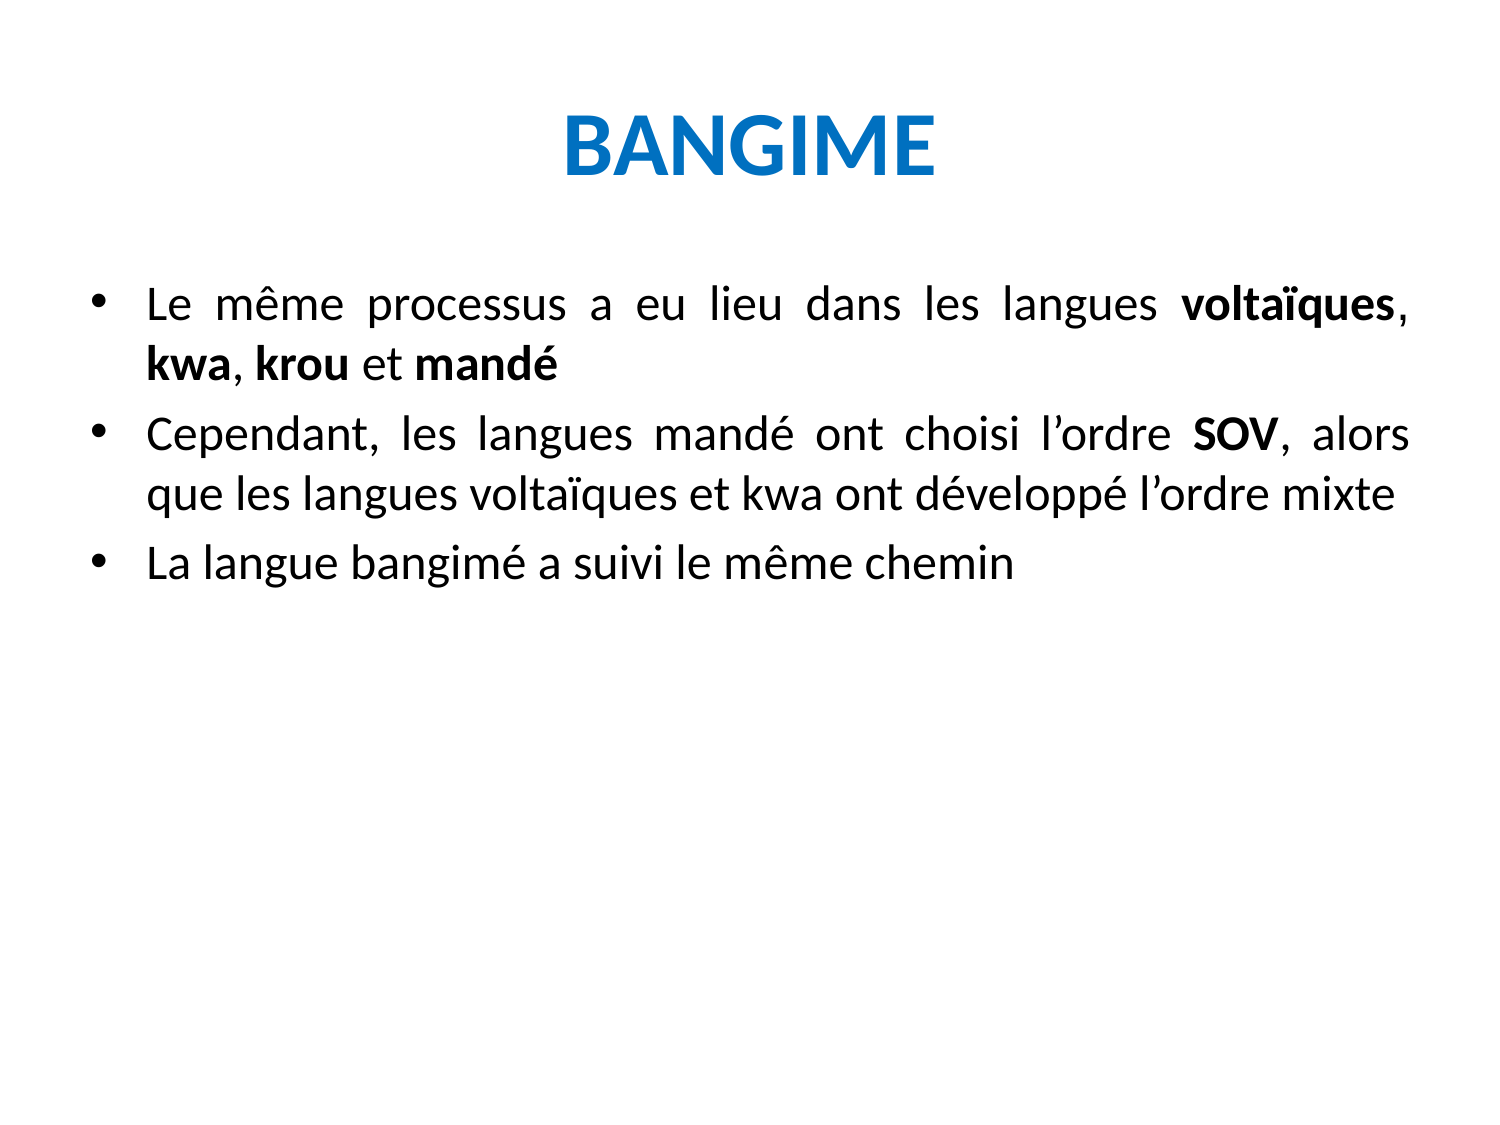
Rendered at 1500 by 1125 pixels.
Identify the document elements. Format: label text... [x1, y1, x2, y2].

title BANGIME [75, 45, 1425, 233]
list Le même processus a eu lieu dans les langues voltaïques, kwa, krou et mandé Cependant, les langues mandé ont choisi l’ordre SOV, alors que les langues voltaïques et kwa ont développé l’ordre mixte La langue bangimé a suivi le même chemin [75, 262, 1425, 1005]
